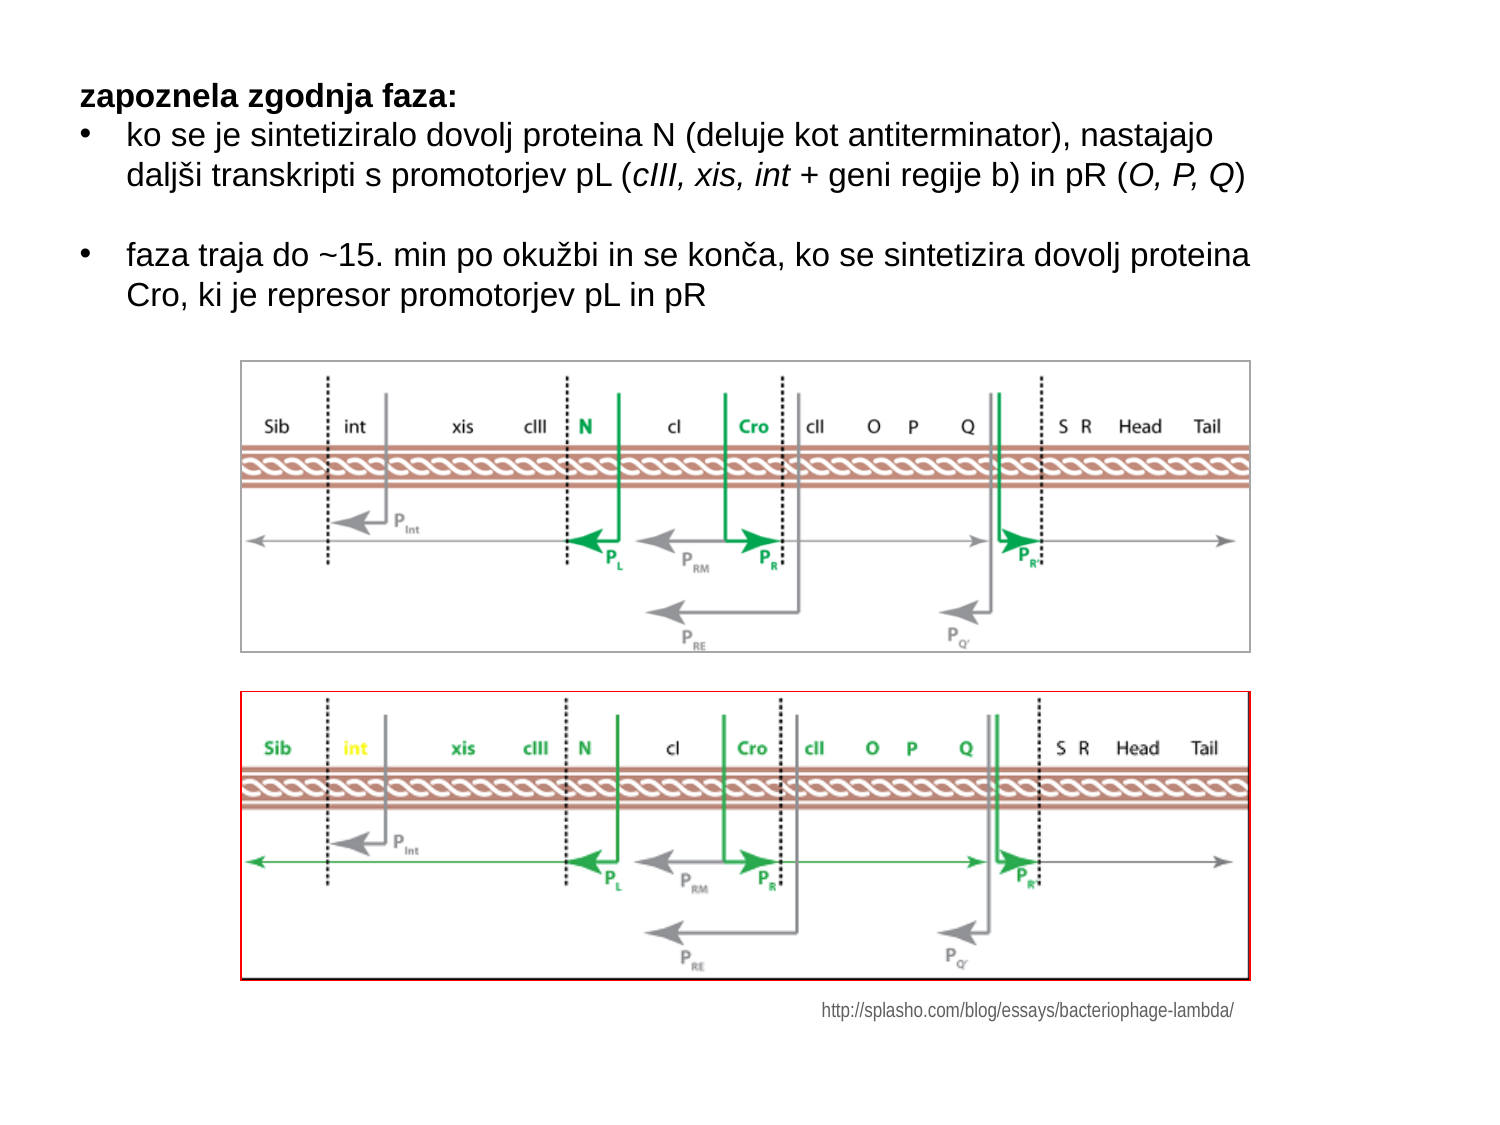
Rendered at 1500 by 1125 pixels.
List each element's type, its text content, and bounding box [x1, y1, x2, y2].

text_box http://splasho.com/blog/essays/bacteriophage-lambda/ [499, 989, 1250, 1030]
picture [241, 361, 1250, 652]
text_box zapoznela zgodnja faza: ko se je sintetiziralo dovolj proteina N (deluje kot antiterminator), nastajajo daljši transkripti s promotorjev pL (cIII, xis, int + geni regije b) in pR (O, P, Q) faza traja do ~15. min po okužbi in se konča, ko se sintetizira dovolj proteina Cro, ki je represor promotorjev pL in pR [64, 66, 1282, 481]
picture [241, 692, 1250, 981]
